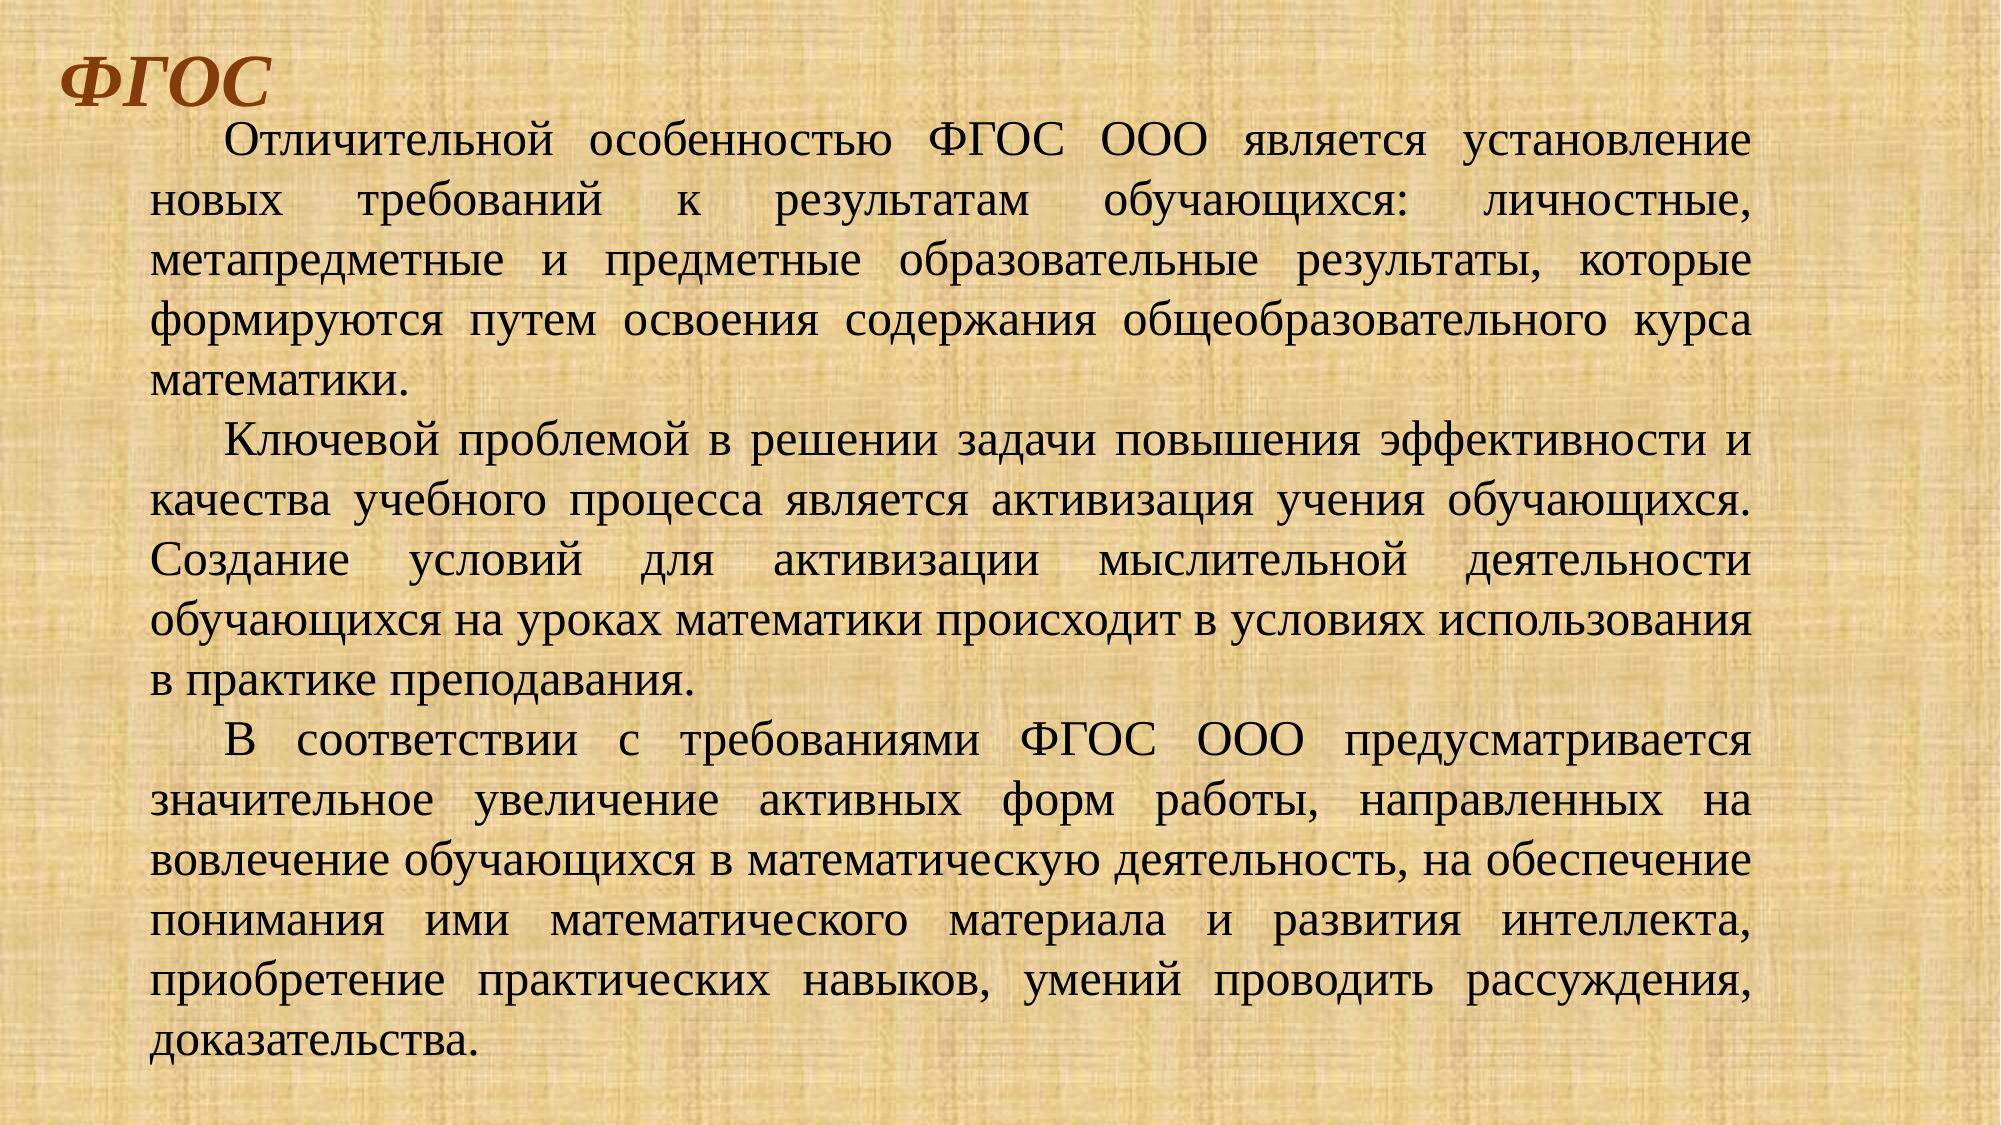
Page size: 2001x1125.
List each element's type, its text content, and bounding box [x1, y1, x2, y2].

picture [0, 0, 2001, 1125]
text_box Отличительной особенностью ФГОС ООО является установление новых требований к результатам обучающихся: личностные, метапредметные и предметные образовательные результаты, которые формируются путем освоения содержания общеобразовательного курса математики. Ключевой проблемой в решении задачи повышения эффективности и качества учебного процесса является активизация учения обучающихся. Создание условий для активизации мыслительной деятельности обучающихся на уроках математики происходит в условиях использования в практике преподавания. В соответствии с требованиями ФГОС ООО предусматривается значительное увеличение активных форм работы, направленных на вовлечение обучающихся в математическую деятельность, на обеспечение понимания ими математического материала и развития интеллекта, приобретение практических навыков, умений проводить рассуждения, доказательства. [134, 130, 1768, 1074]
text_box ФГОС [44, 24, 1953, 130]
